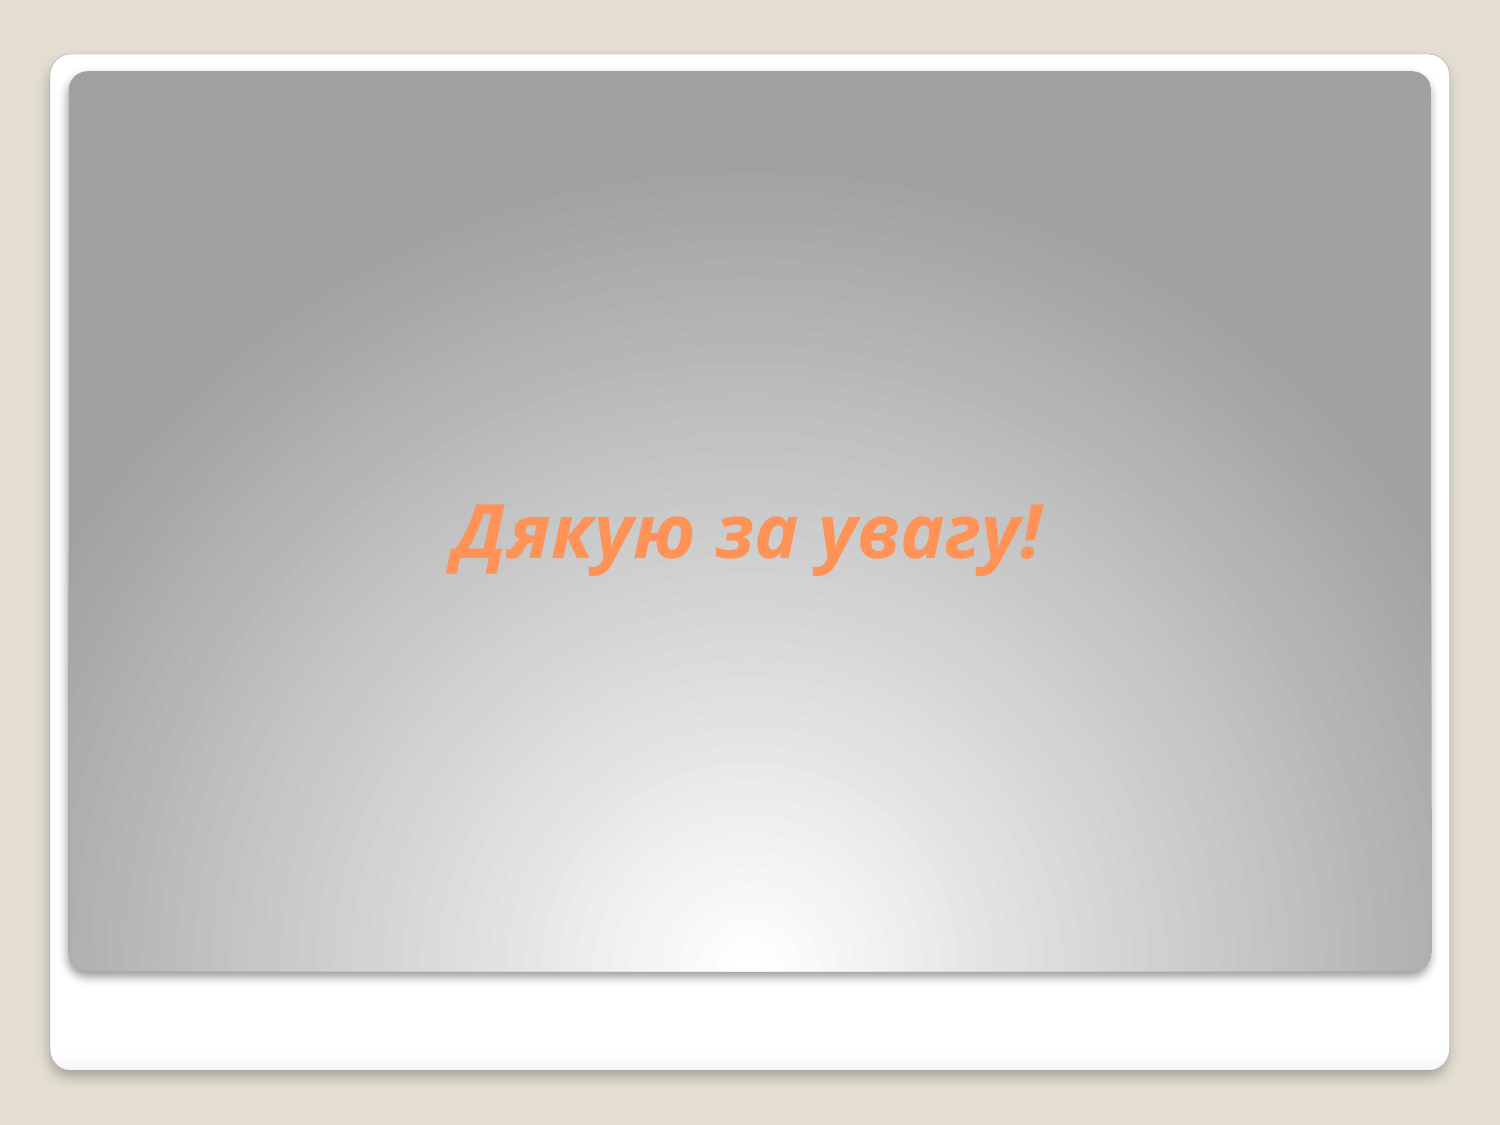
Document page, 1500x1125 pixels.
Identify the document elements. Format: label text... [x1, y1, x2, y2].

title Дякую за увагу! [76, 408, 1420, 582]
